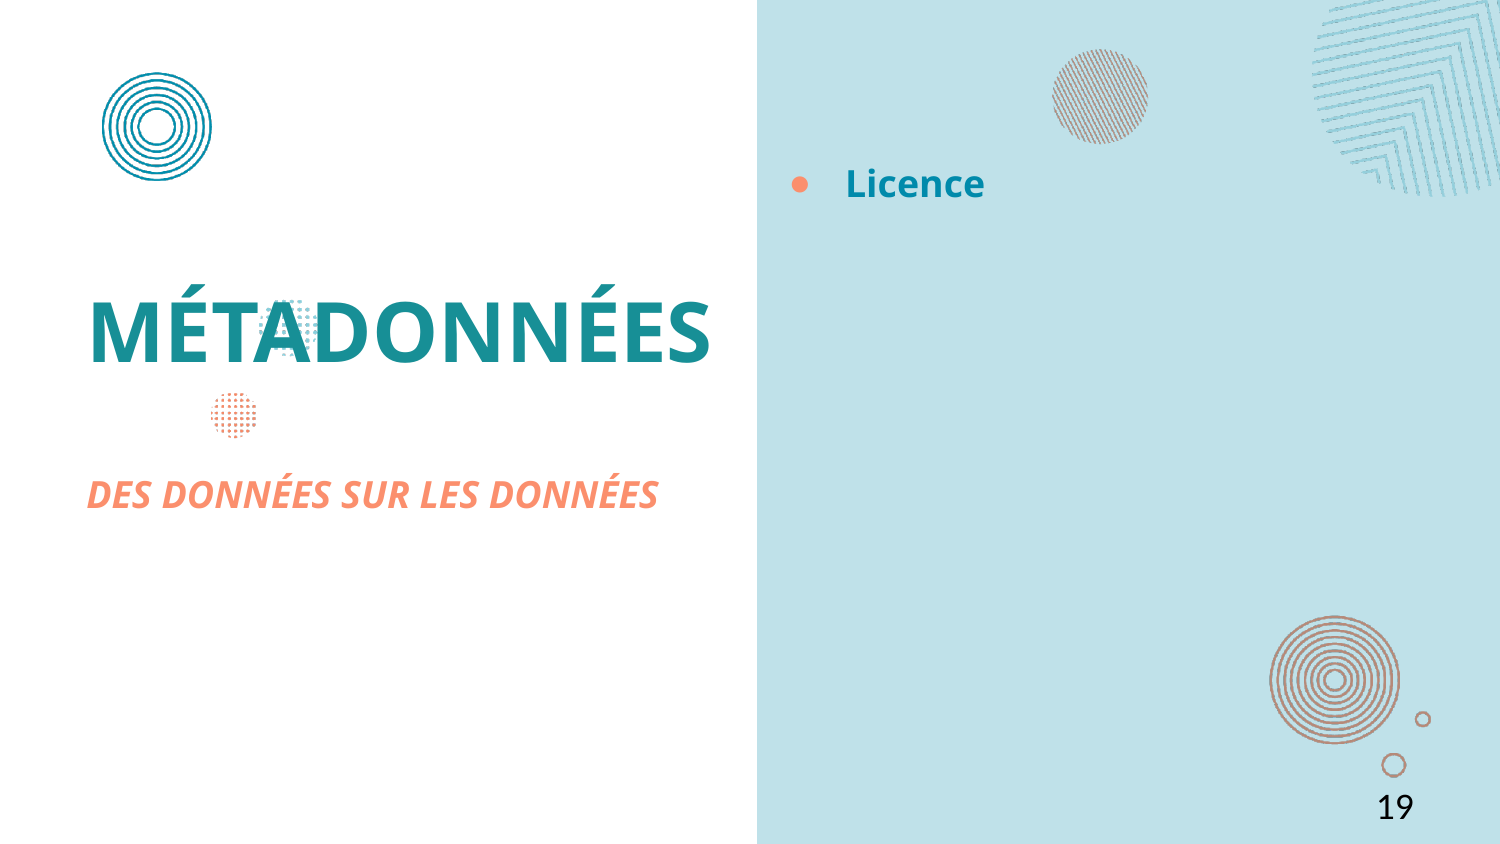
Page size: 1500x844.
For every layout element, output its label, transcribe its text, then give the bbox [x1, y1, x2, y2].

slide_number 19 [1074, 782, 1425, 827]
list Licence [758, 154, 1398, 742]
subtitle DES DONNÉES SUR LES DONNÉES [75, 465, 730, 681]
picture [757, 0, 1500, 844]
picture [0, 0, 755, 844]
title MÉTADONNÉES [75, 203, 750, 456]
